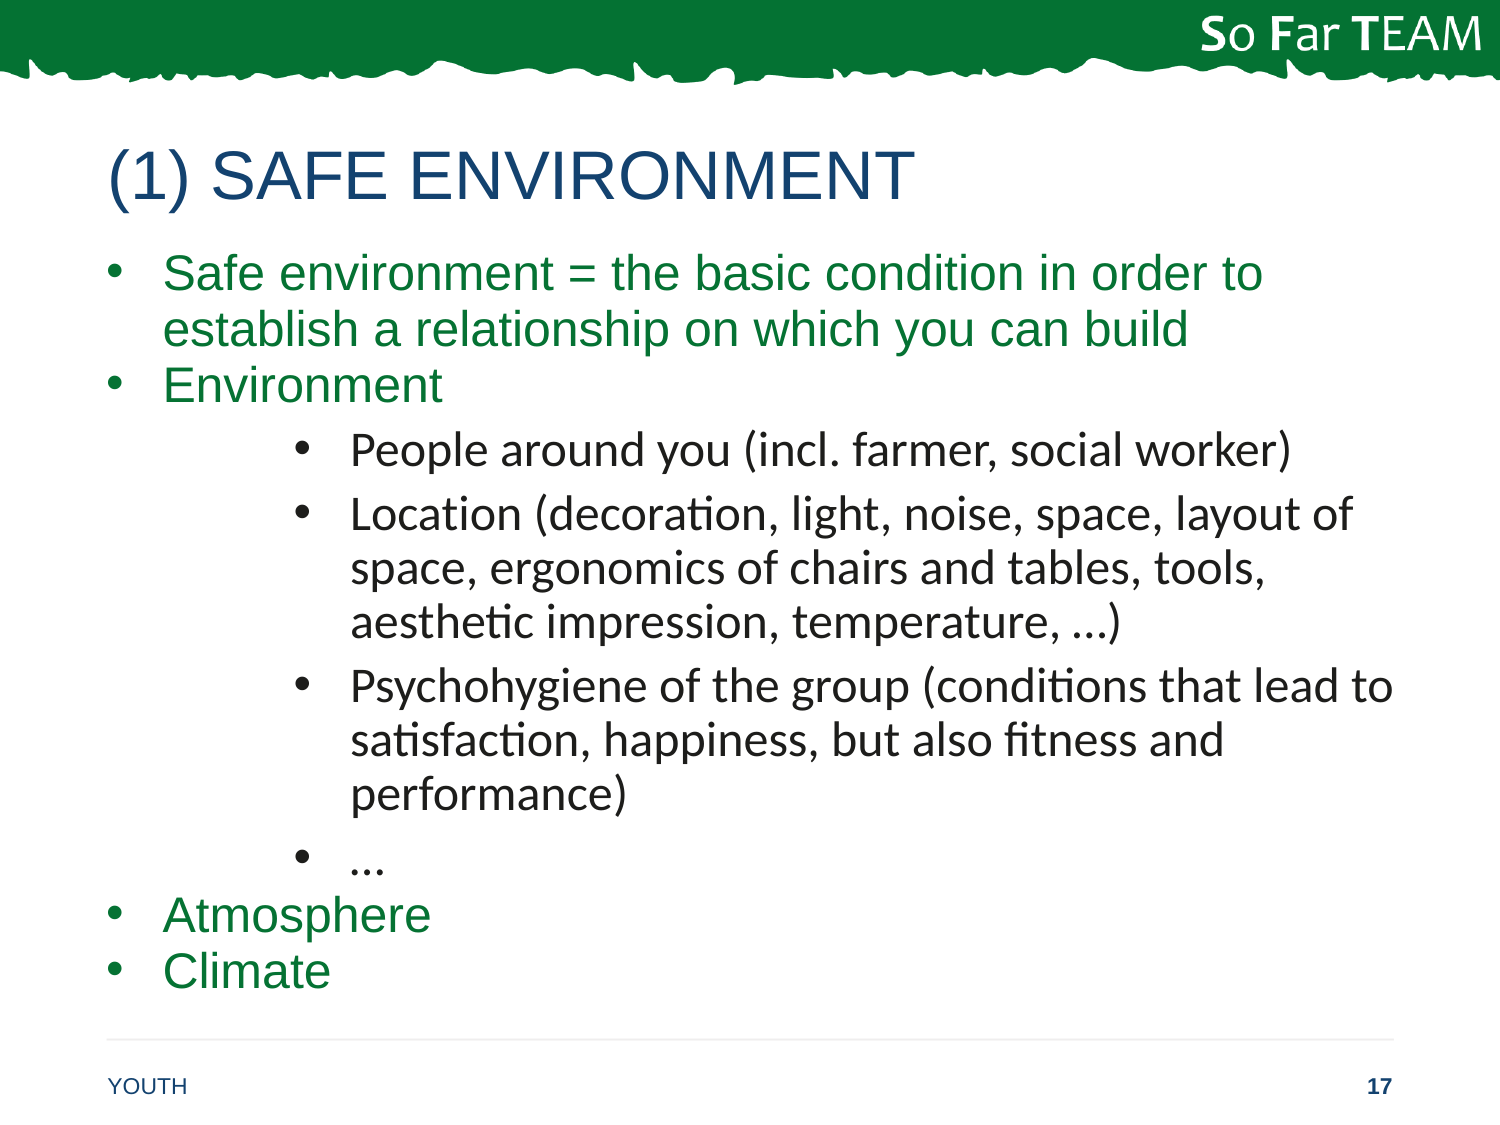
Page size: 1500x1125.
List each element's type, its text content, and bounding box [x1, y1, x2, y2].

picture [0, 0, 1500, 1125]
footer YOUTH [1, 1033, 508, 1123]
title (1) Safe environment [1, 111, 1499, 244]
list Safe environment = the basic condition in order to establish a relationship on which you can build Environment People around you (incl. farmer, social worker) Location (decoration, light, noise, space, layout of space, ergonomics of chairs and tables, tools, aesthetic impression, temperature, …) Psychohygiene of the group (conditions that lead to satisfaction, happiness, but also fitness and performance) … Atmosphere Climate [0, 243, 1433, 1014]
slide_number 17 [1194, 1033, 1499, 1123]
